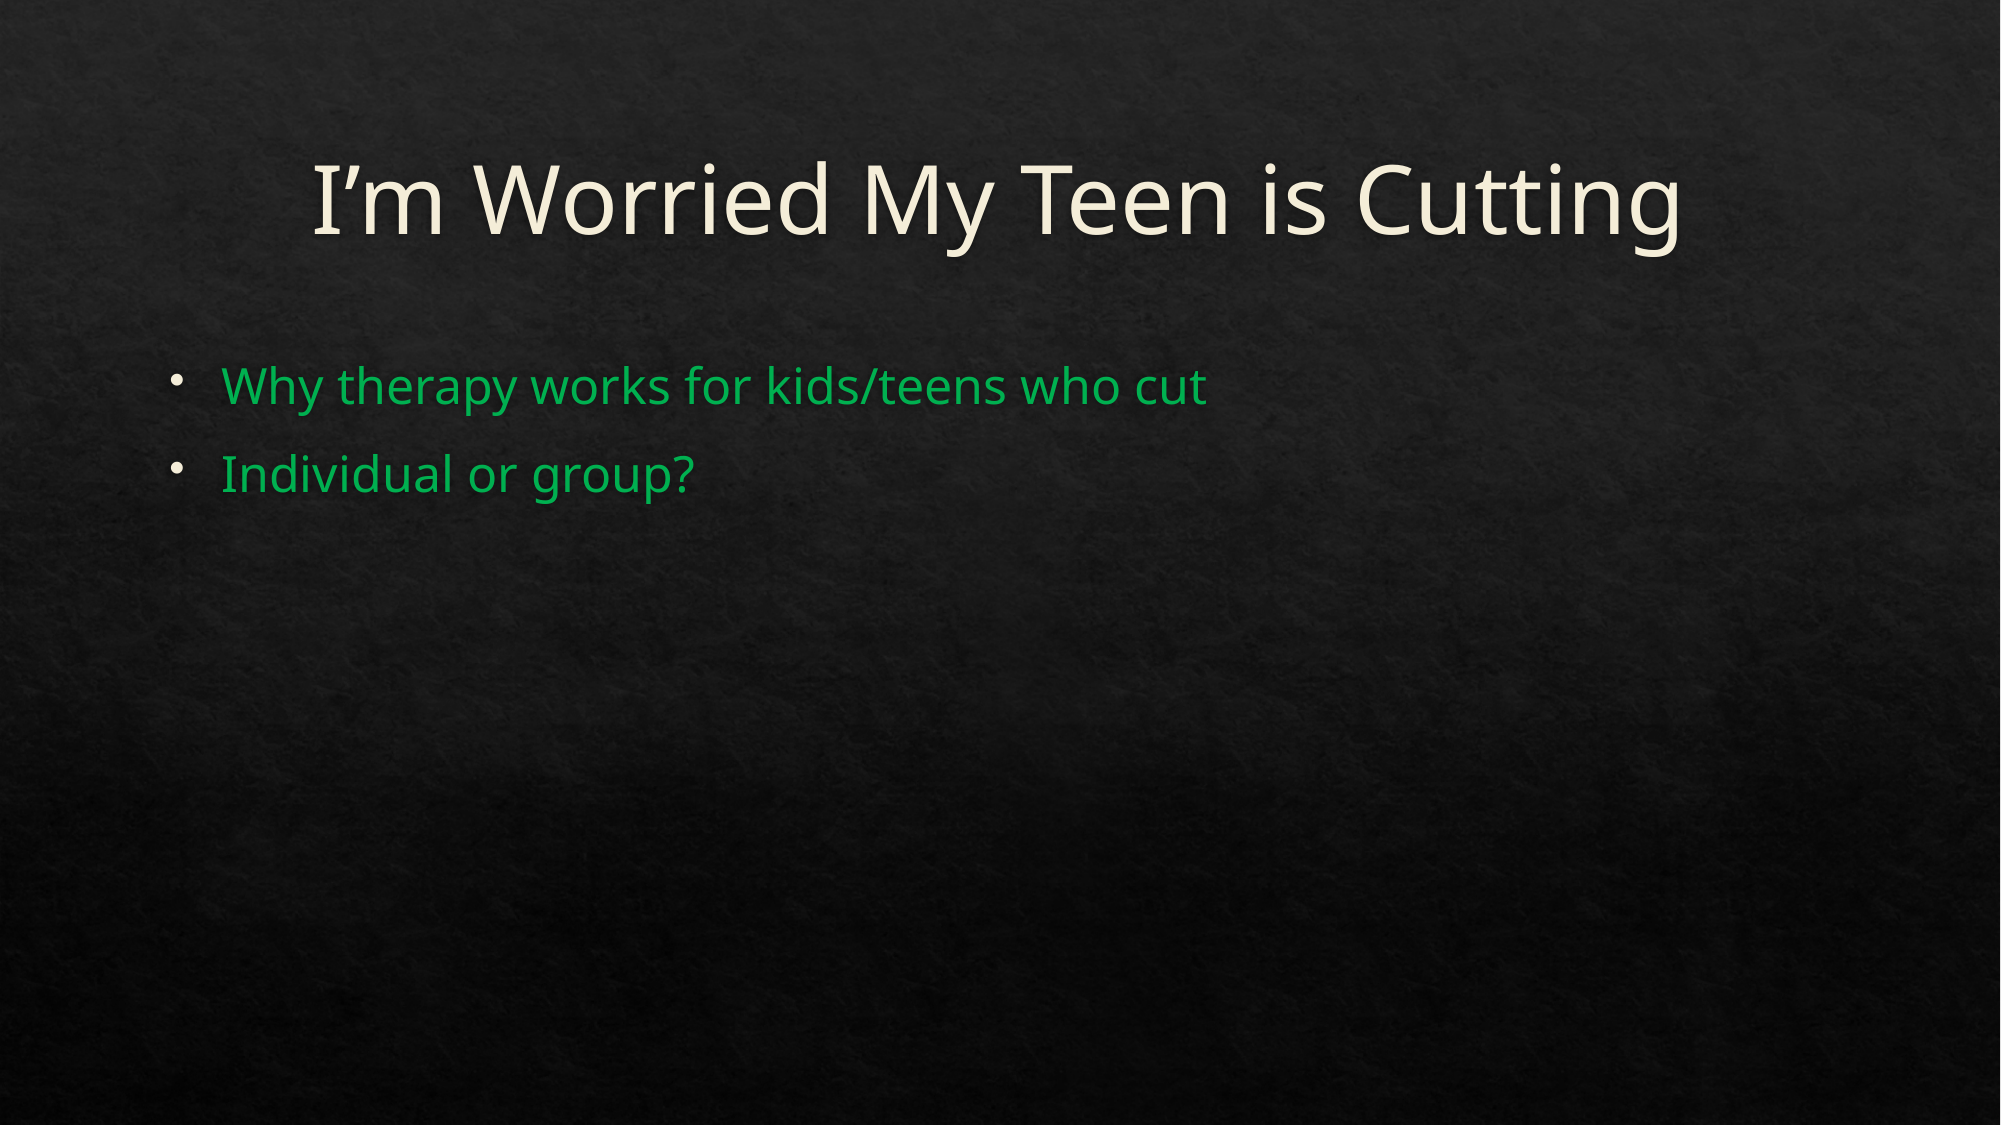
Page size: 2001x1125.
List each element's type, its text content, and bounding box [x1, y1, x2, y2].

title I’m Worried My Teen is Cutting [149, 99, 1849, 307]
list Why therapy works for kids/teens who cut Individual or group? [149, 340, 1849, 950]
